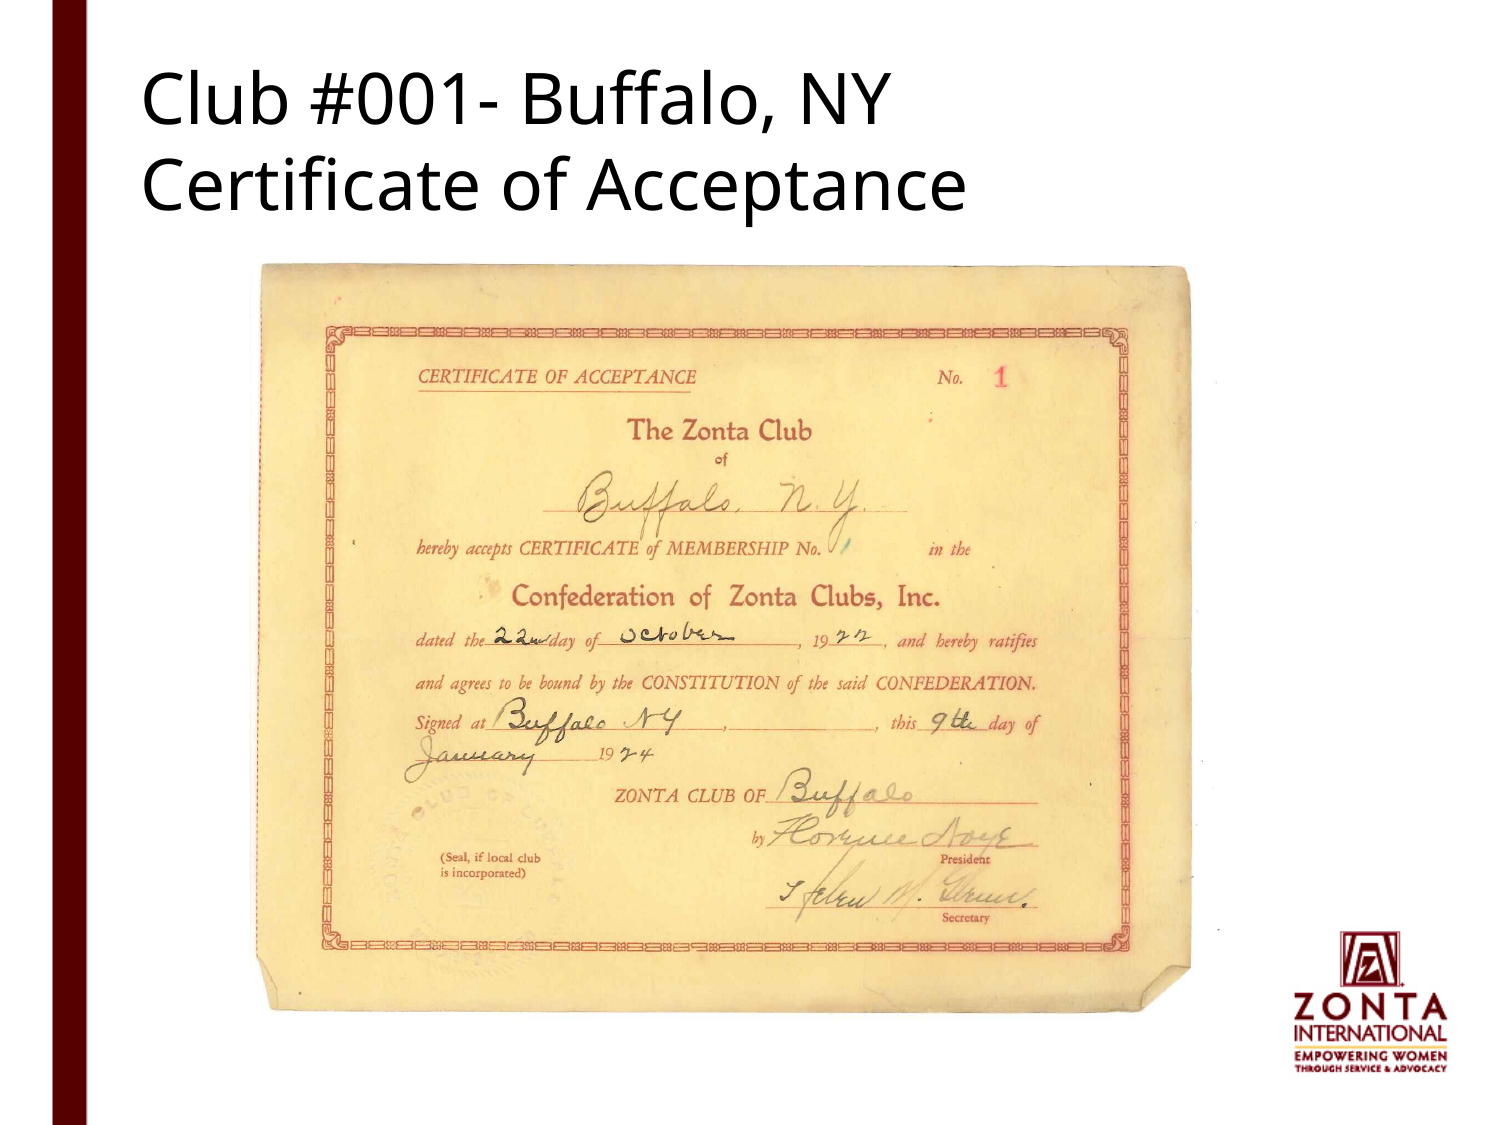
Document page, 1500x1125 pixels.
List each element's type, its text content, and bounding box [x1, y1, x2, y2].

title Club #001- Buffalo, NY Certificate of Acceptance [125, 45, 1425, 233]
picture [0, 0, 1500, 1125]
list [249, 262, 1228, 1030]
